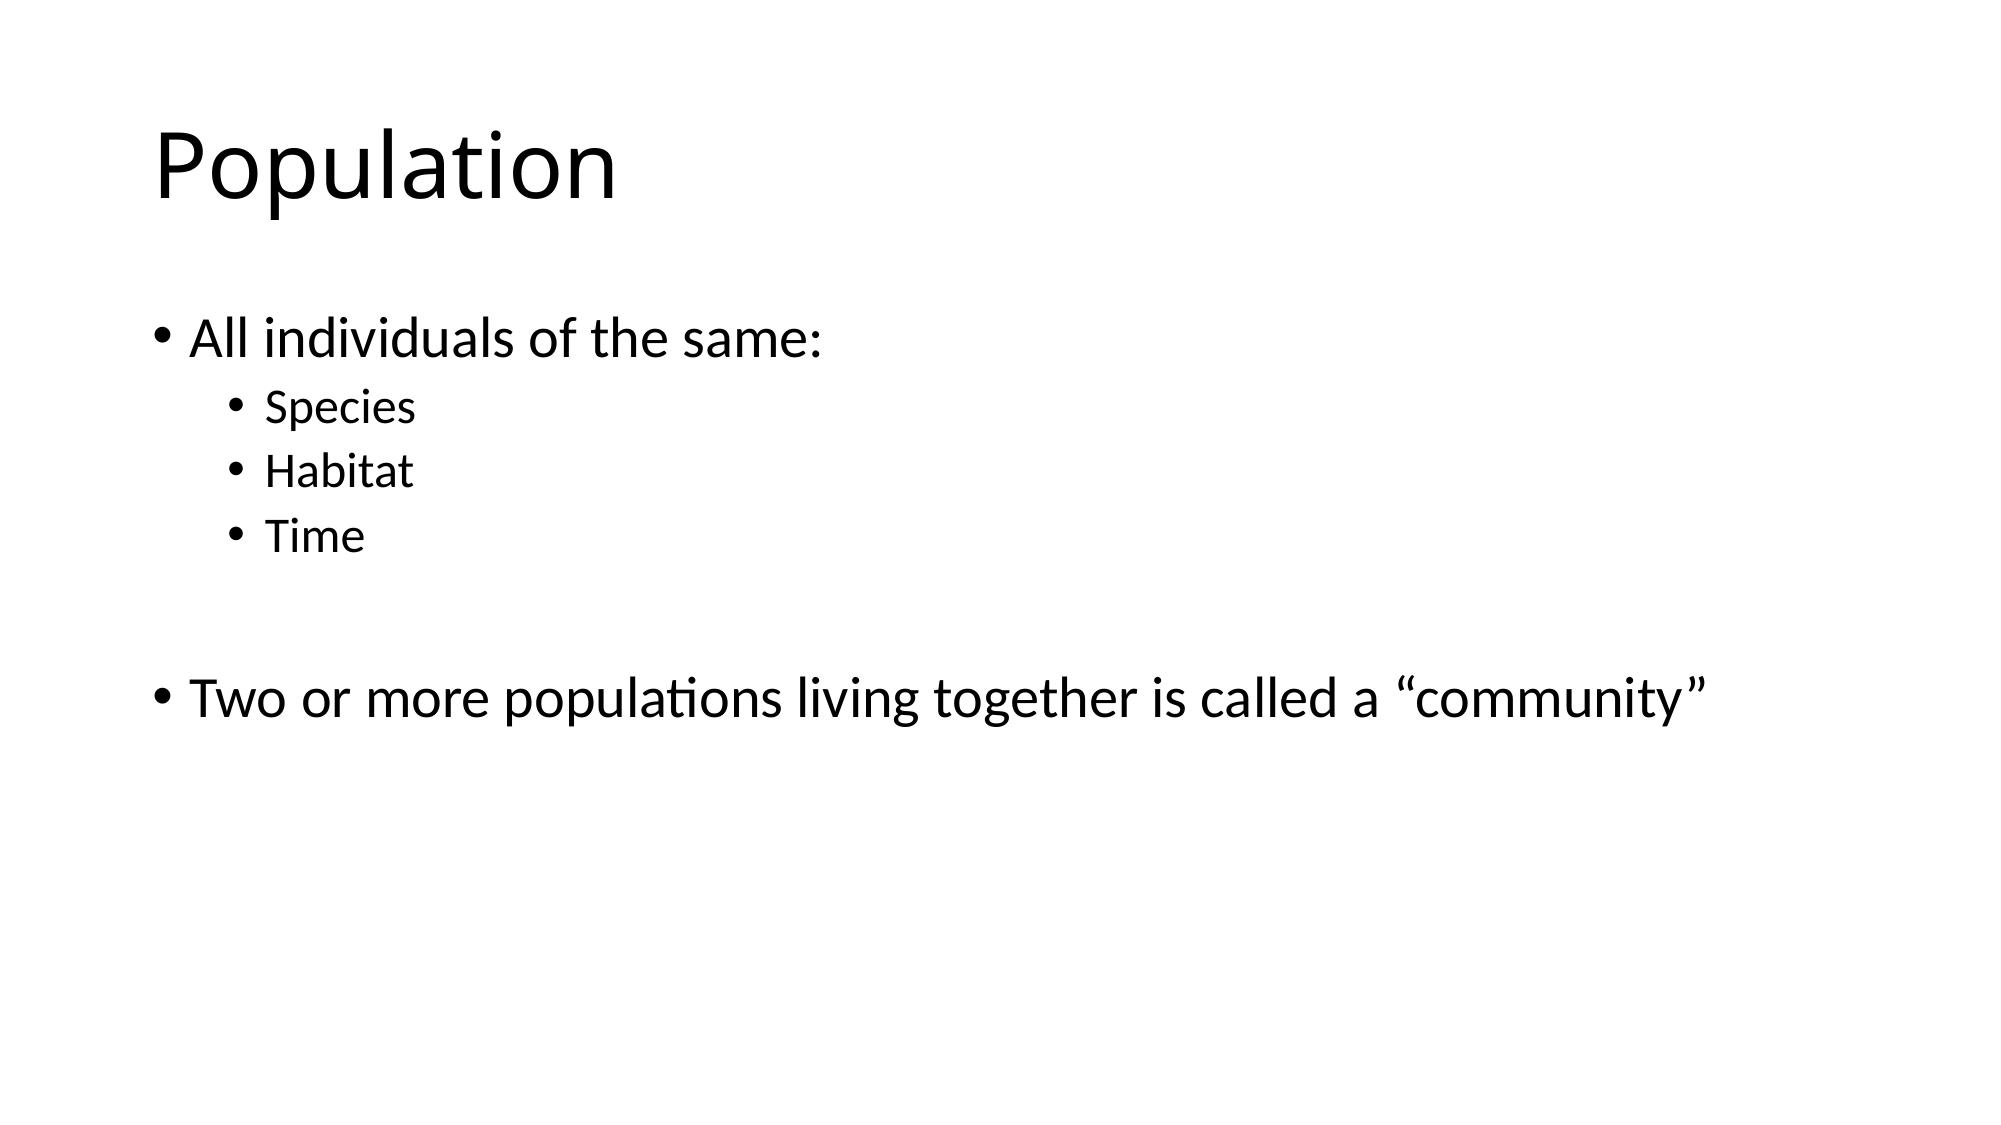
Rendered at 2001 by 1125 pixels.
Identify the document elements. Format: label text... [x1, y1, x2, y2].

list All individuals of the same: Species Habitat Time Two or more populations living together is called a “community” [137, 299, 1863, 1014]
title Population [137, 59, 1863, 278]
